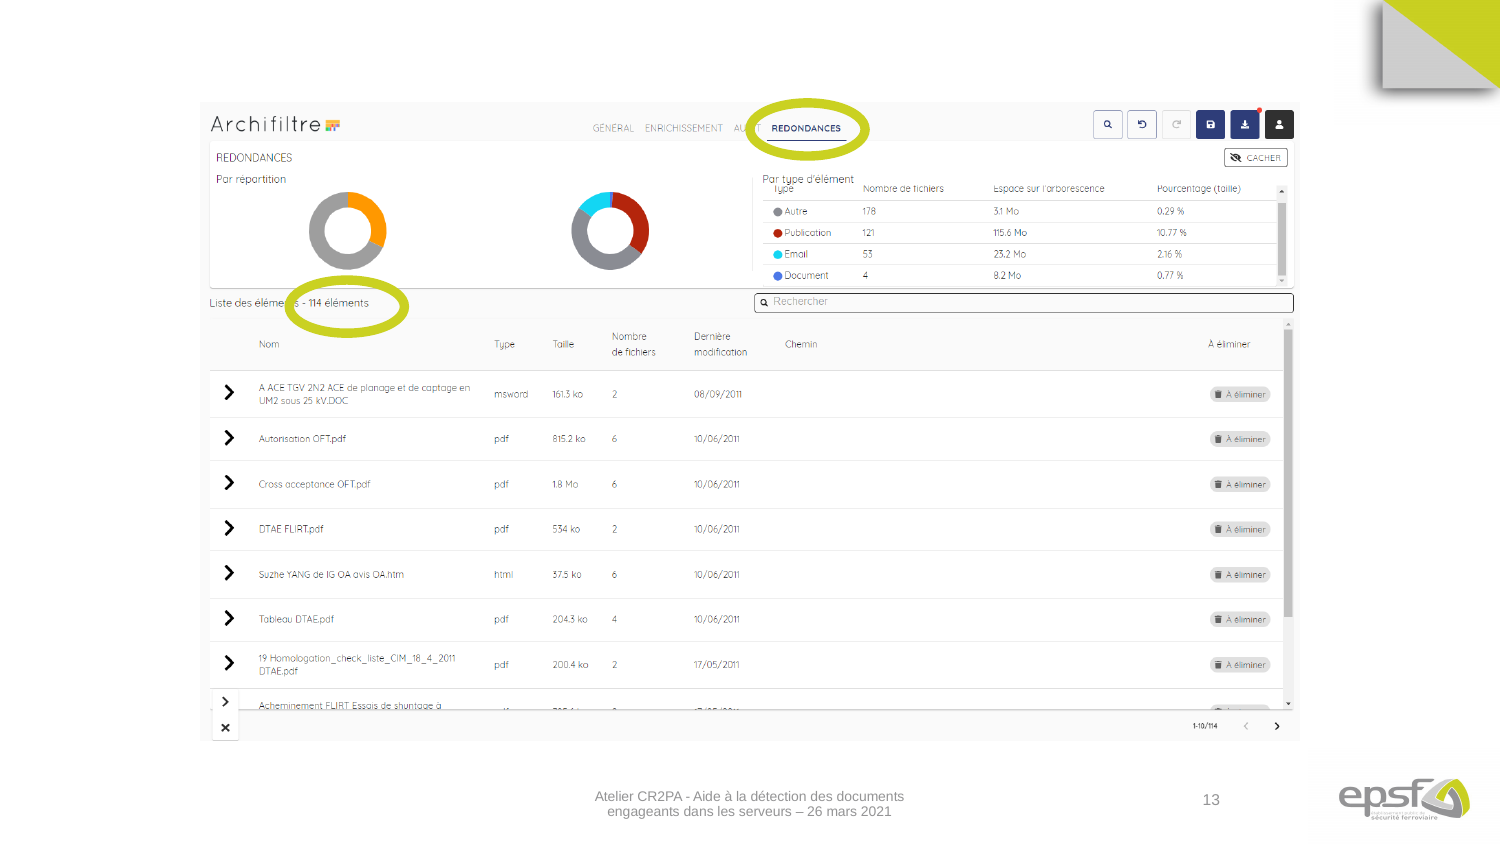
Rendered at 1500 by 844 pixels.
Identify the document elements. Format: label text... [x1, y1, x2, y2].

picture [200, 102, 1300, 741]
footer Atelier CR2PA - Aide à la détection des documents engageants dans les serveurs – 26 mars 2021 [560, 782, 940, 827]
picture [1308, 747, 1500, 844]
slide_number 13 [982, 782, 1236, 827]
picture [1334, 0, 1500, 125]
